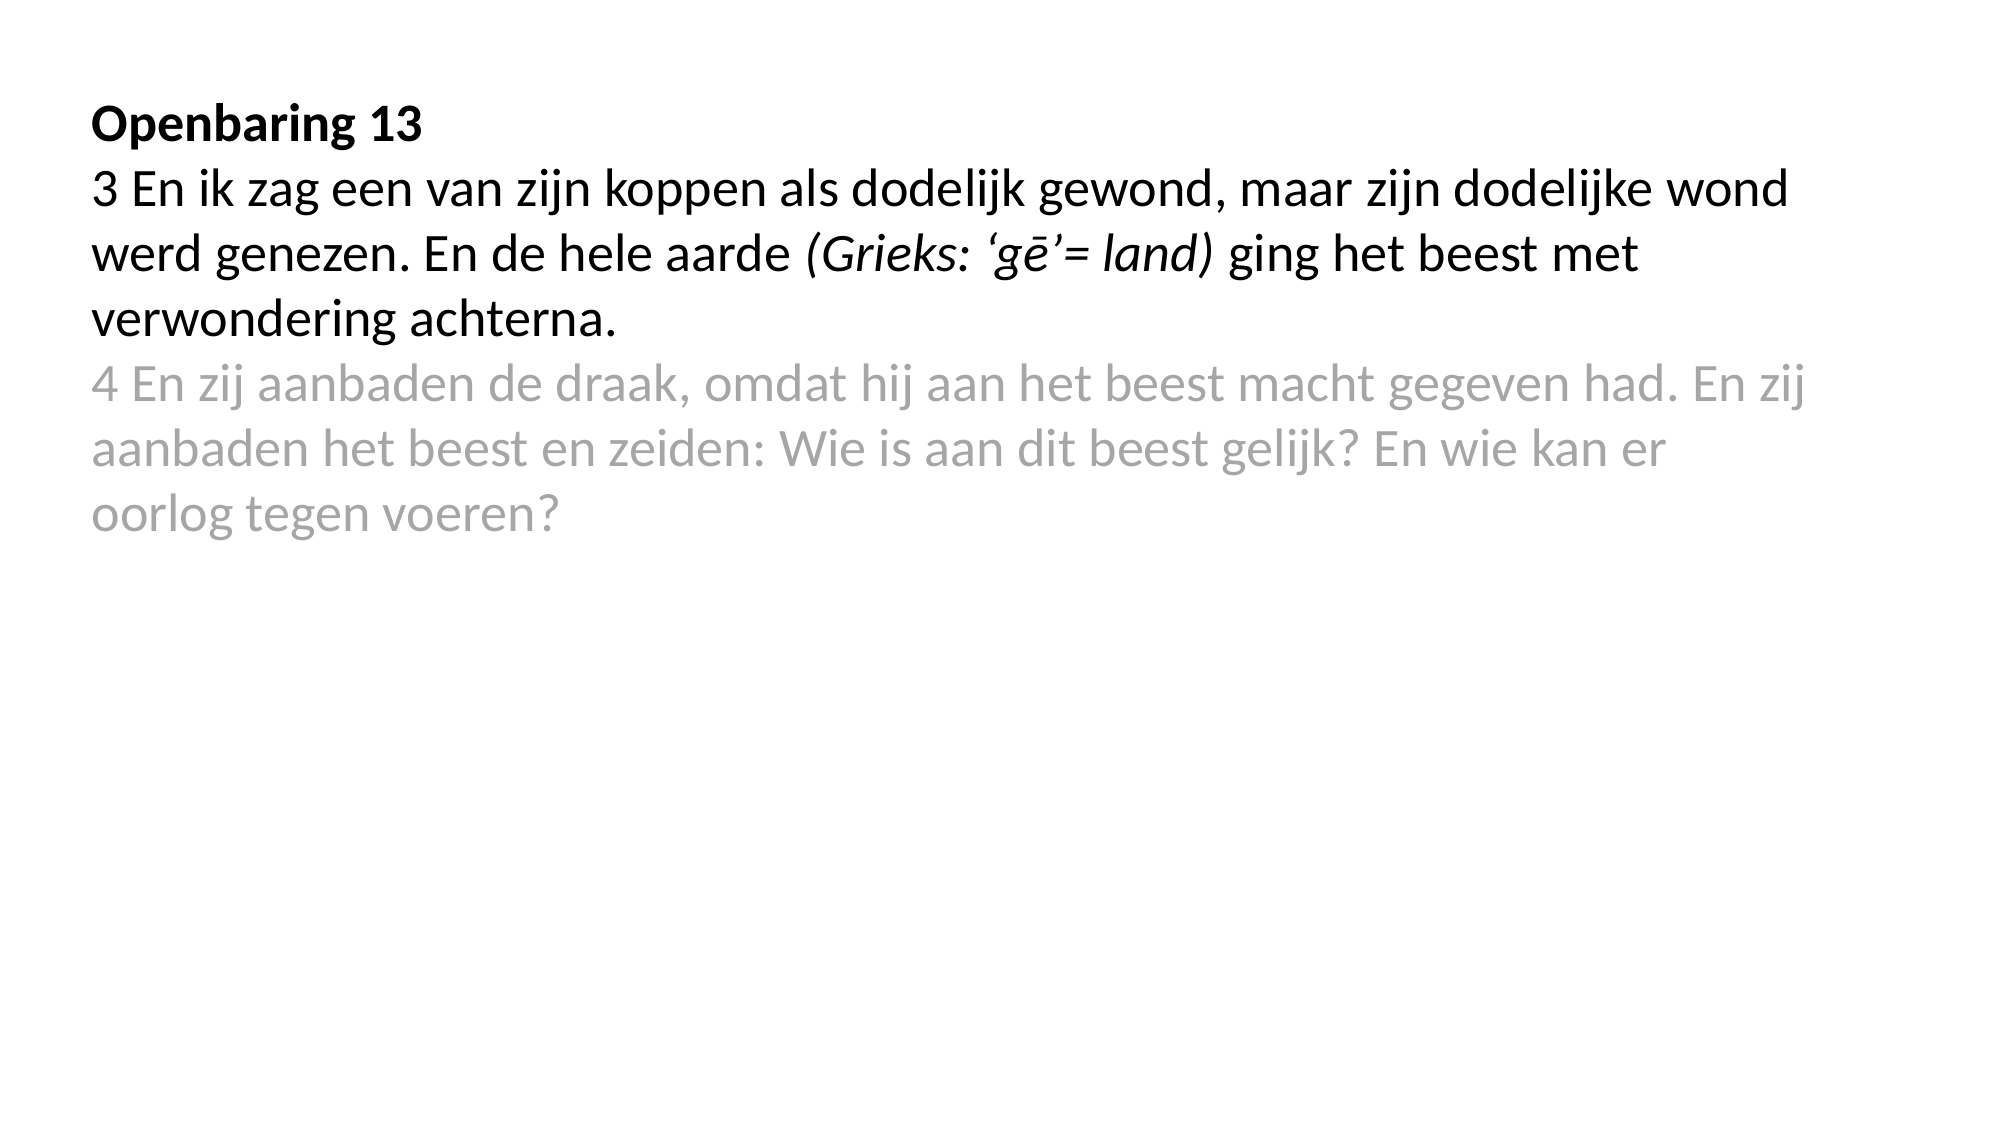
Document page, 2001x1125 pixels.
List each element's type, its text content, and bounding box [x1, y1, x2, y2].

text_box Openbaring 13 3 En ik zag een van zijn koppen als dodelijk gewond, maar zijn dodelijke wond werd genezen. En de hele aarde (Grieks: ‘gē’= land) ging het beest met verwondering achterna. 4 En zij aanbaden de draak, omdat hij aan het beest macht gegeven had. En zij aanbaden het beest en zeiden: Wie is aan dit beest gelijk? En wie kan er oorlog tegen voeren? [76, 79, 1826, 550]
